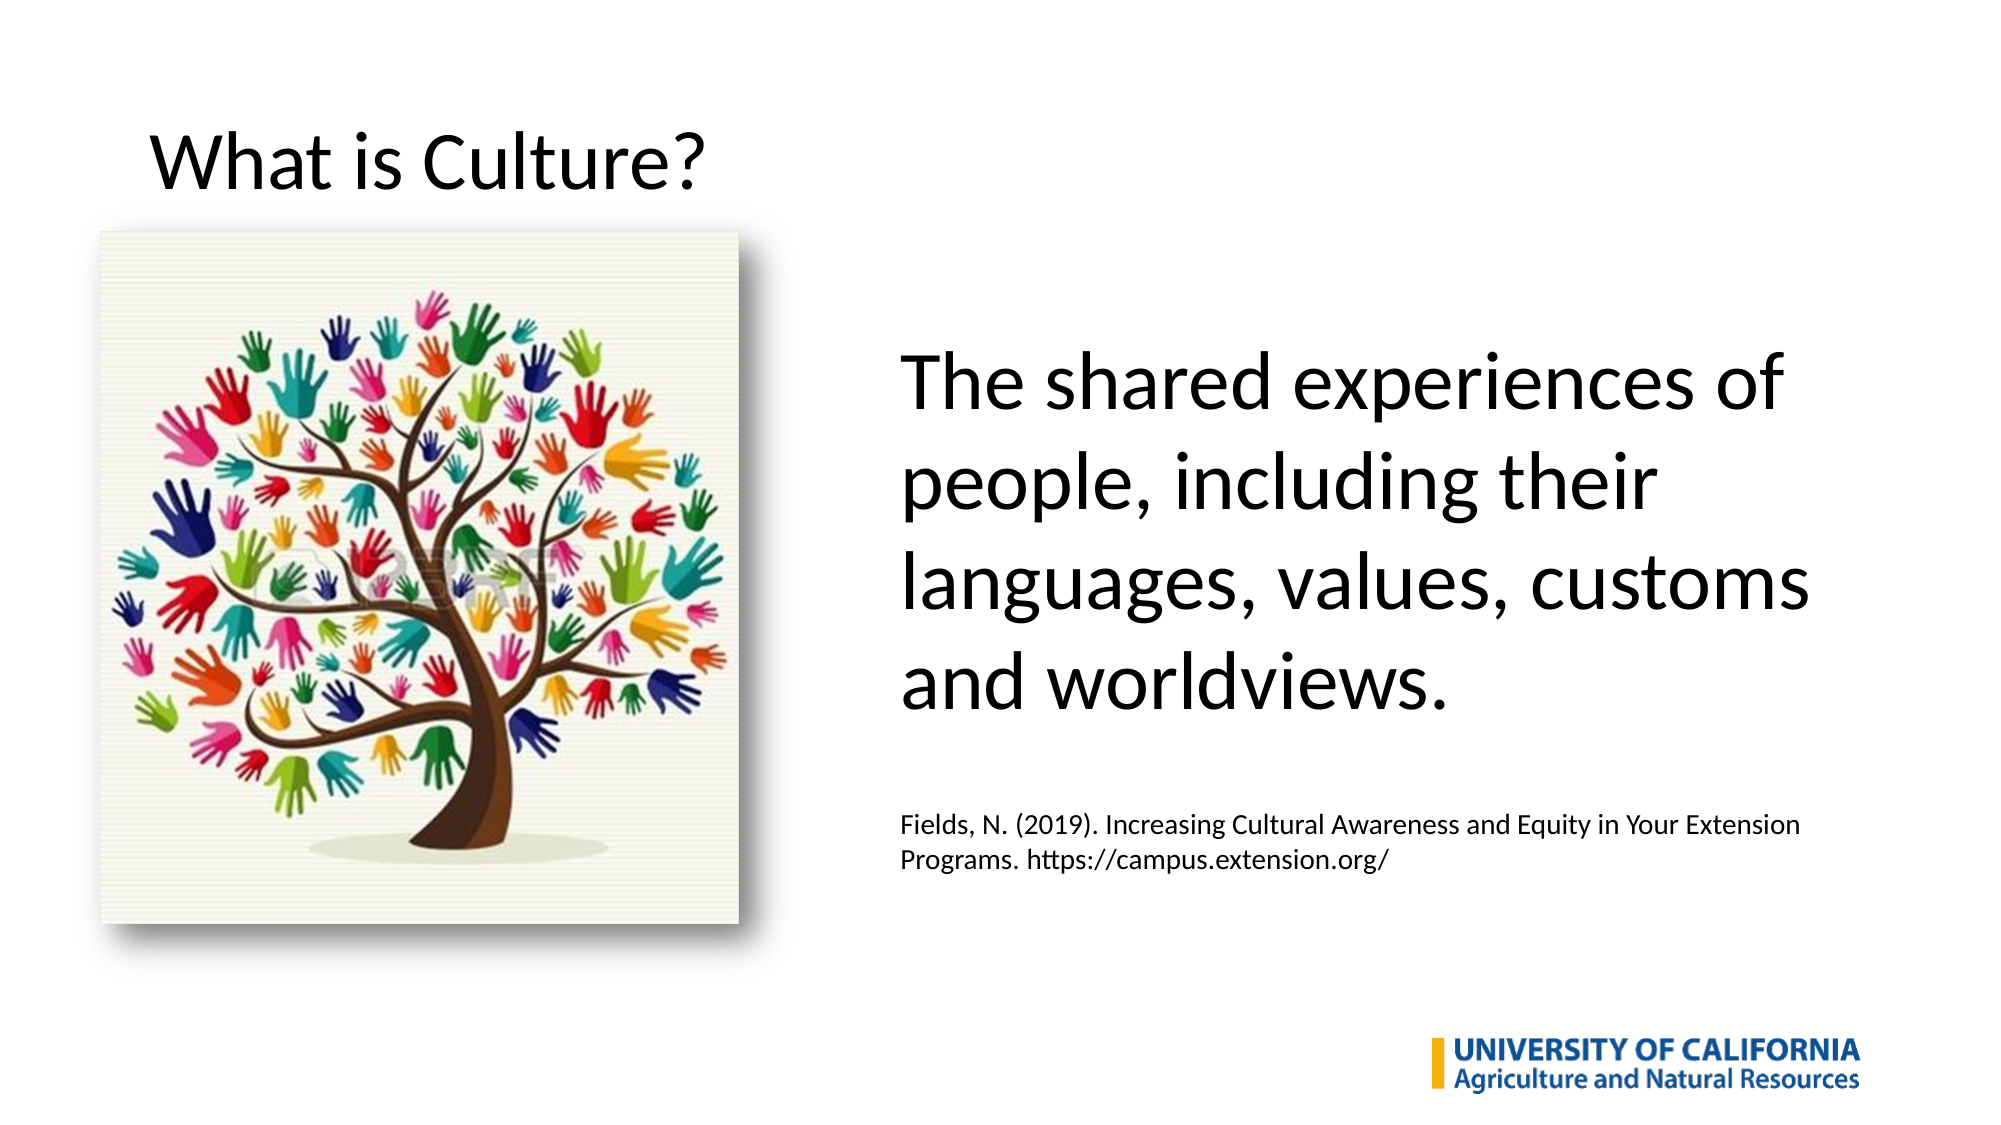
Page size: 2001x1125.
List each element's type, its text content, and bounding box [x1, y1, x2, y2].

picture [68, 199, 804, 989]
text_box The shared experiences of people, including their languages, values, customs and worldviews. [885, 318, 1886, 734]
text_box Fields, N. (2019). Increasing Cultural Awareness and Equity in Your Extension Programs. https://campus.extension.org/ [885, 798, 1886, 883]
text_box What is Culture? [134, 98, 1472, 214]
picture [1430, 1035, 1863, 1096]
